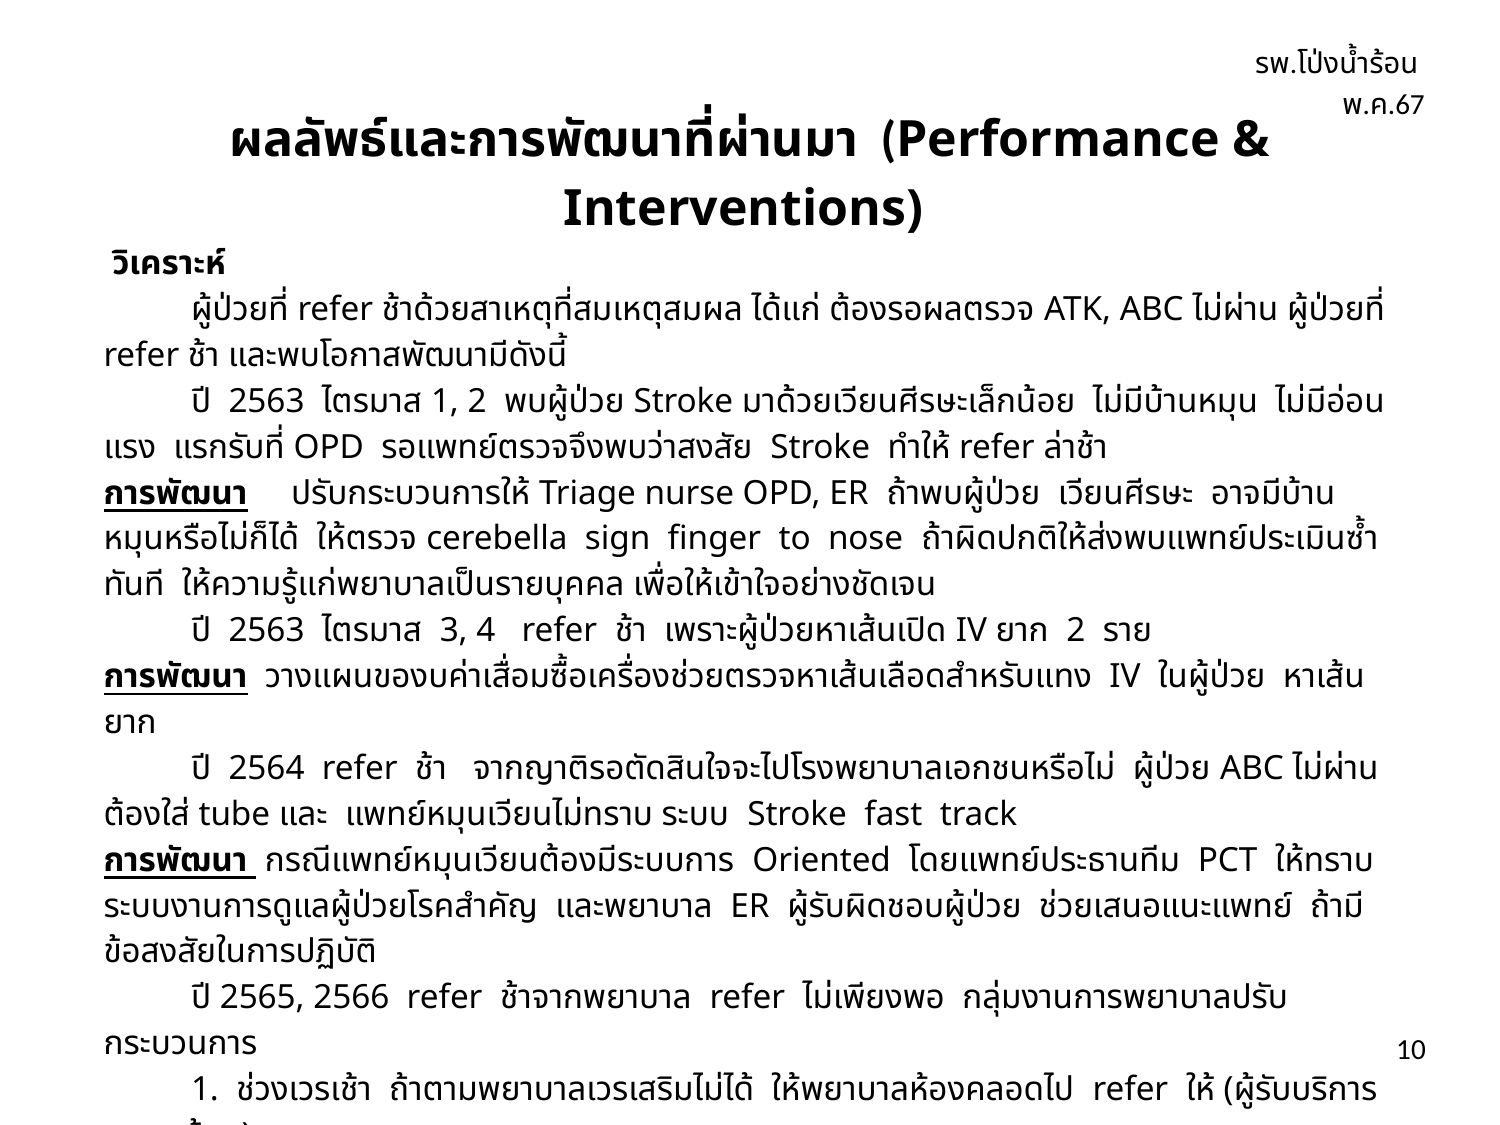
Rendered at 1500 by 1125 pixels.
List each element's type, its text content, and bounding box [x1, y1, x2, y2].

text_box ผลลัพธ์และการพัฒนาที่ผ่านมา (Performance & Interventions) วิเคราะห์ ผู้ป่วยที่ refer ช้าด้วยสาเหตุที่สมเหตุสมผล ได้แก่ ต้องรอผลตรวจ ATK, ABC ไม่ผ่าน ผู้ป่วยที่ refer ช้า และพบโอกาสพัฒนามีดังนี้ ปี 2563 ไตรมาส 1, 2 พบผู้ป่วย Stroke มาด้วยเวียนศีรษะเล็กน้อย ไม่มีบ้านหมุน ไม่มีอ่อนแรง แรกรับที่ OPD รอแพทย์ตรวจจึงพบว่าสงสัย Stroke ทำให้ refer ล่าช้า การพัฒนา ปรับกระบวนการให้ Triage nurse OPD, ER ถ้าพบผู้ป่วย เวียนศีรษะ อาจมีบ้านหมุนหรือไม่ก็ได้ ให้ตรวจ cerebella sign finger to nose ถ้าผิดปกติให้ส่งพบแพทย์ประเมินซ้ำทันที ให้ความรู้แก่พยาบาลเป็นรายบุคคล เพื่อให้เข้าใจอย่างชัดเจน ปี 2563 ไตรมาส 3, 4 refer ช้า เพราะผู้ป่วยหาเส้นเปิด IV ยาก 2 ราย การพัฒนา วางแผนของบค่าเสื่อมซื้อเครื่องช่วยตรวจหาเส้นเลือดสำหรับแทง IV ในผู้ป่วย หาเส้นยาก ปี 2564 refer ช้า จากญาติรอตัดสินใจจะไปโรงพยาบาลเอกชนหรือไม่ ผู้ป่วย ABC ไม่ผ่านต้องใส่ tube และ แพทย์หมุนเวียนไม่ทราบ ระบบ Stroke fast track การพัฒนา กรณีแพทย์หมุนเวียนต้องมีระบบการ Oriented โดยแพทย์ประธานทีม PCT ให้ทราบระบบงานการดูแลผู้ป่วยโรคสำคัญ และพยาบาล ER ผู้รับผิดชอบผู้ป่วย ช่วยเสนอแนะแพทย์ ถ้ามีข้อสงสัยในการปฏิบัติ ปี 2565, 2566 refer ช้าจากพยาบาล refer ไม่เพียงพอ กลุ่มงานการพยาบาลปรับกระบวนการ 1. ช่วงเวรเช้า ถ้าตามพยาบาลเวรเสริมไม่ได้ ให้พยาบาลห้องคลอดไป refer ให้ (ผู้รับบริการคลอดน้อย) 2. ช่วง 16.00-24.00 น. มักมีการ refer จำนวนมาก ปรับจัดพยาบาลเวร refer 2 คน 3. เพิ่มอัตรากำลังงาน ER ได้แก่ จัดเวชกิจฉุกเฉิน ทุกเวรเช้า, บ่าย พนักงานช่วยเหลือคนไข้เวรเช้าวันหยุด เพิ่มเป็น 2 คน เวรบ่าย เพิ่มเป็น 2 คน เพื่อช่วยจัดไป refer ร่วมกับพยาบาลกรณีใส่ tube (ต้องใช้บุคลากร 2 คน) หรือปฏิบัติงานใน ER แทนพยาบาลในเวรที่ต้องไป refer ปี 2567 refer ช้า 1. ผู้ป่วย ABC ไม่ผ่านต้องใส่ tube resuscitate 2. รพศ. พระปกเกล้าตอบรับล่าช้า การพัฒนา กรณี รพศ. พระปกเกล้าตอบรับล่าช้า ต้องประสานซ้ำ และได้สะท้อนข้อมูลในที่ประชุมจังหวัด [88, 89, 1412, 1125]
text_box รพ.โป่งน้ำร้อน พ.ค.67 [1163, 32, 1440, 103]
text_box 10 [1412, 1017, 1441, 1088]
